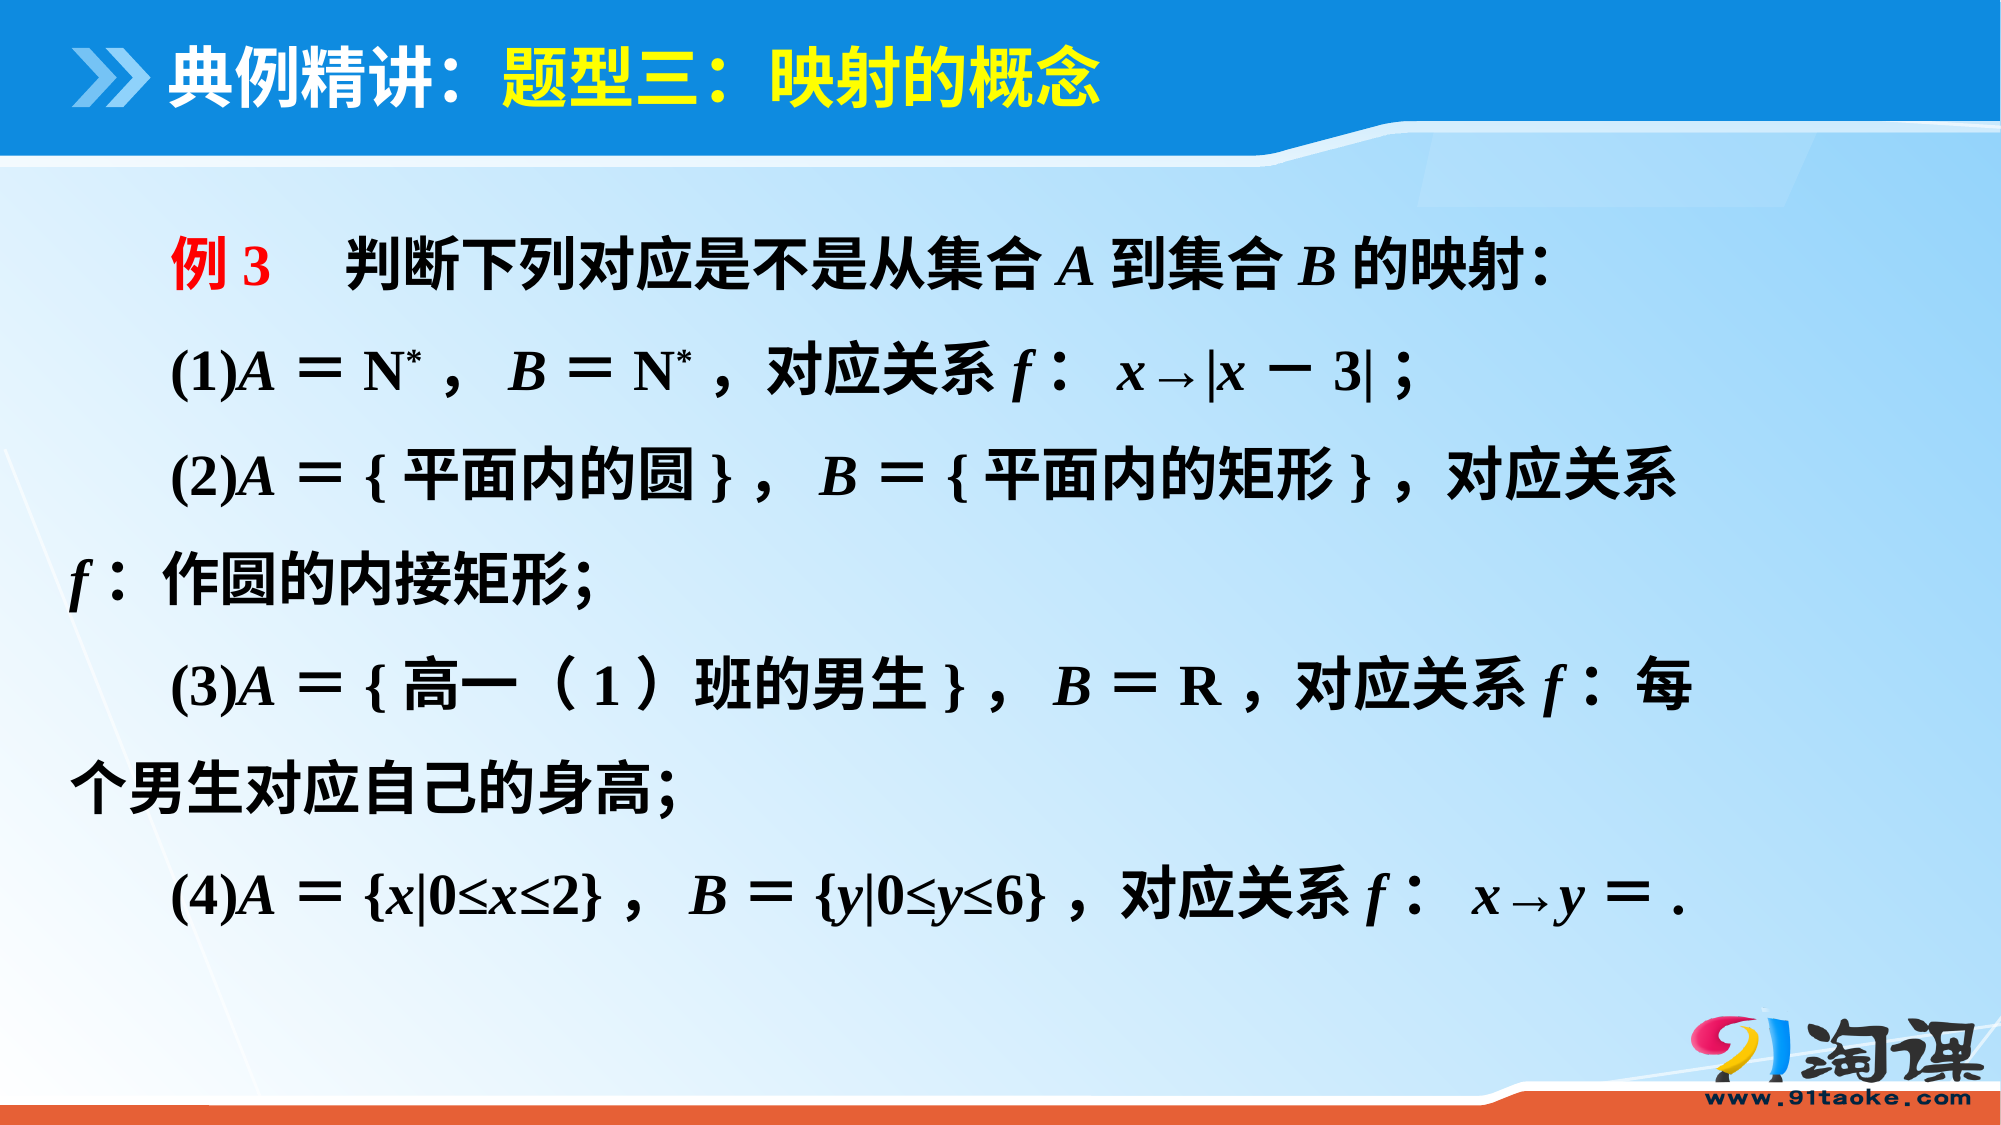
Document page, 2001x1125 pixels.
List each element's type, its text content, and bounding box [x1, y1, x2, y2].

title 典例精讲：题型三：映射的概念 [152, 36, 1653, 116]
picture [1680, 1003, 1993, 1120]
